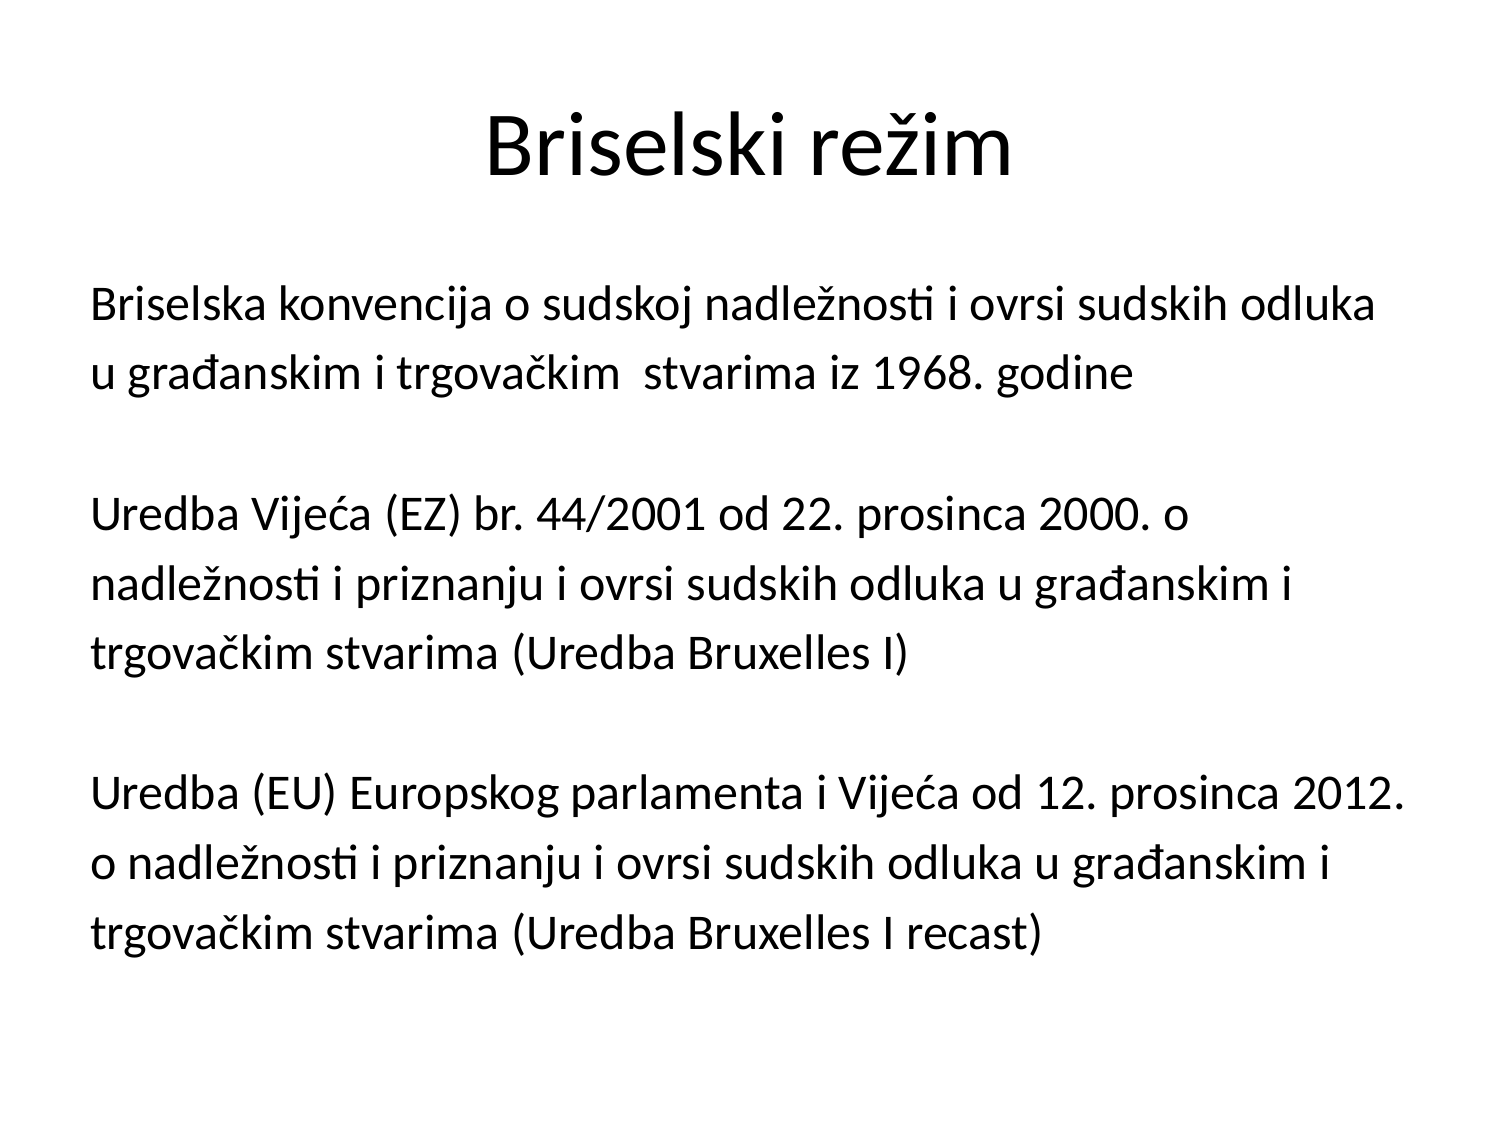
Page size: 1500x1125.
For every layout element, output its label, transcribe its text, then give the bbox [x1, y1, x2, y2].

list Briselska konvencija o sudskoj nadležnosti i ovrsi sudskih odluka u građanskim i trgovačkim stvarima iz 1968. godine Uredba Vijeća (EZ) br. 44/2001 od 22. prosinca 2000. o nadležnosti i priznanju i ovrsi sudskih odluka u građanskim i trgovačkim stvarima (Uredba Bruxelles I) Uredba (EU) Europskog parlamenta i Vijeća od 12. prosinca 2012. o nadležnosti i priznanju i ovrsi sudskih odluka u građanskim i trgovačkim stvarima (Uredba Bruxelles I recast) [75, 262, 1425, 1005]
title Briselski režim [75, 45, 1425, 233]
